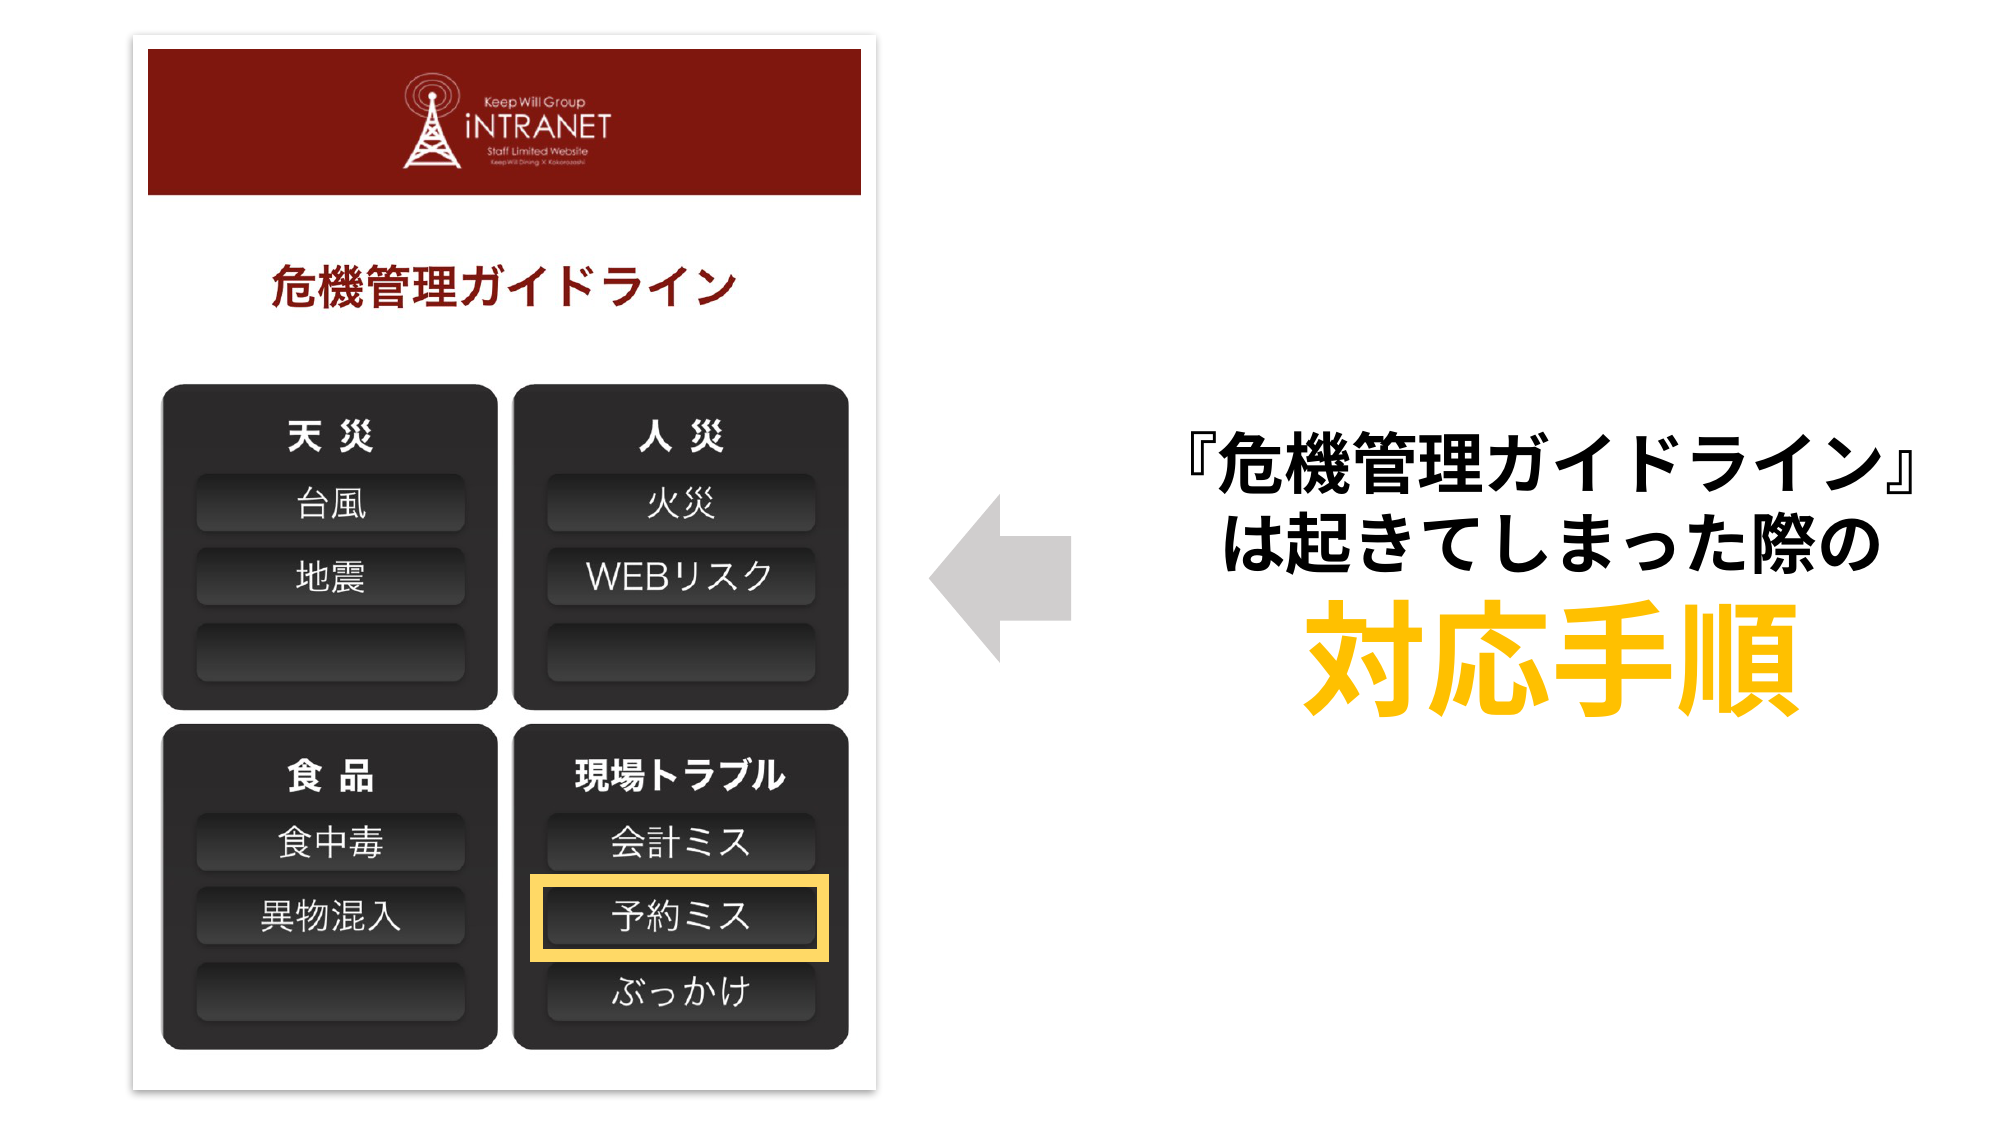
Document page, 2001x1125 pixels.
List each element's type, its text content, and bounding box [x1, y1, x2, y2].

text_box [927, 490, 1073, 666]
picture [147, 49, 862, 1076]
text_box 『危機管理ガイドライン』 は起きてしまった際の 対応手順 [1071, 414, 2000, 739]
